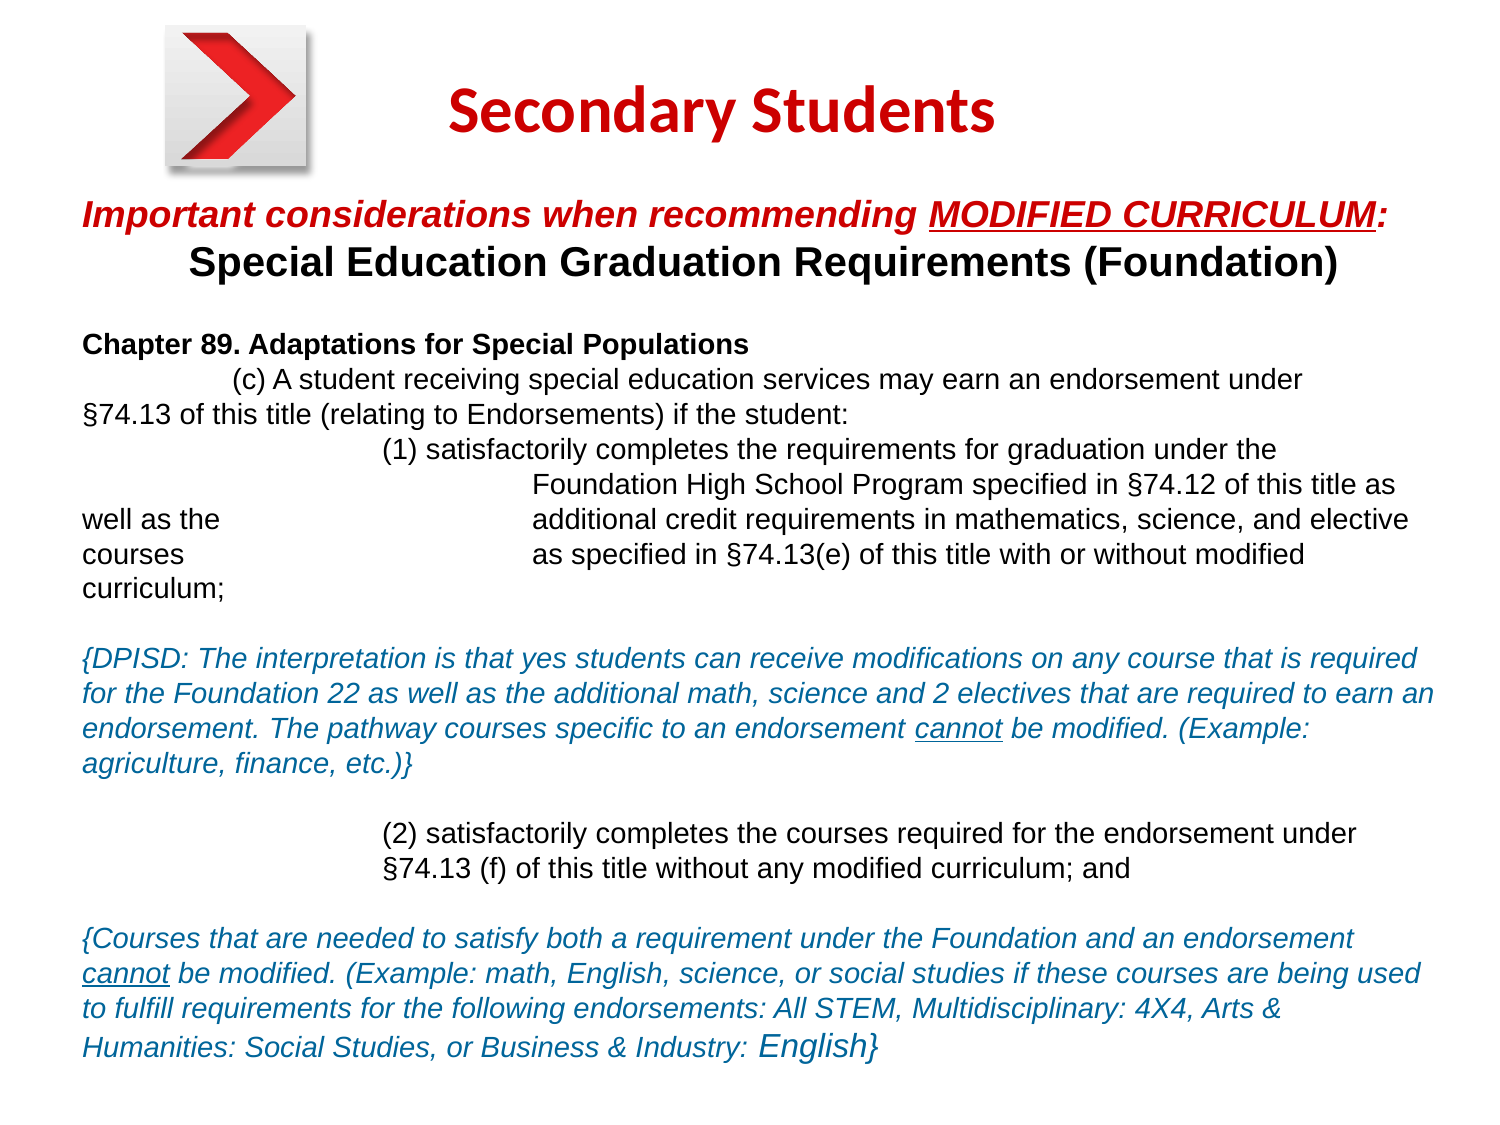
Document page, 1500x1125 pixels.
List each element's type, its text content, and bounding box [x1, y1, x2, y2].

text_box Secondary Students [350, 57, 1096, 153]
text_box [164, 25, 307, 167]
text_box Important considerations when recommending MODIFIED CURRICULUM: Special Education Graduation Requirements (Foundation) Chapter 89. Adaptations for Special Populations (c) A student receiving special education services may earn an endorsement under §74.13 of this title (relating to Endorsements) if the student: (1) satisfactorily completes the requirements for graduation under the Foundation High School Program specified in §74.12 of this title as well as the additional credit requirements in mathematics, science, and elective courses as specified in §74.13(e) of this title with or without modified curriculum; {DPISD: The interpretation is that yes students can receive modifications on any course that is required for the Foundation 22 as well as the additional math, science and 2 electives that are required to earn an endorsement. The pathway courses specific to an endorsement cannot be modified. (Example: agriculture, finance, etc.)} (2) satisfactorily completes the courses required for the endorsement under §74.13 (f) of this title without any modified curriculum; and {Courses that are needed to satisfy both a requirement under the Foundation and an endorsement cannot be modified. (Example: math, English, science, or social studies if these courses are being used to fulfill requirements for the following endorsements: All STEM, Multidisciplinary: 4X4, Arts & Humanities: Social Studies, or Business & Industry: English} [67, 182, 1461, 1117]
